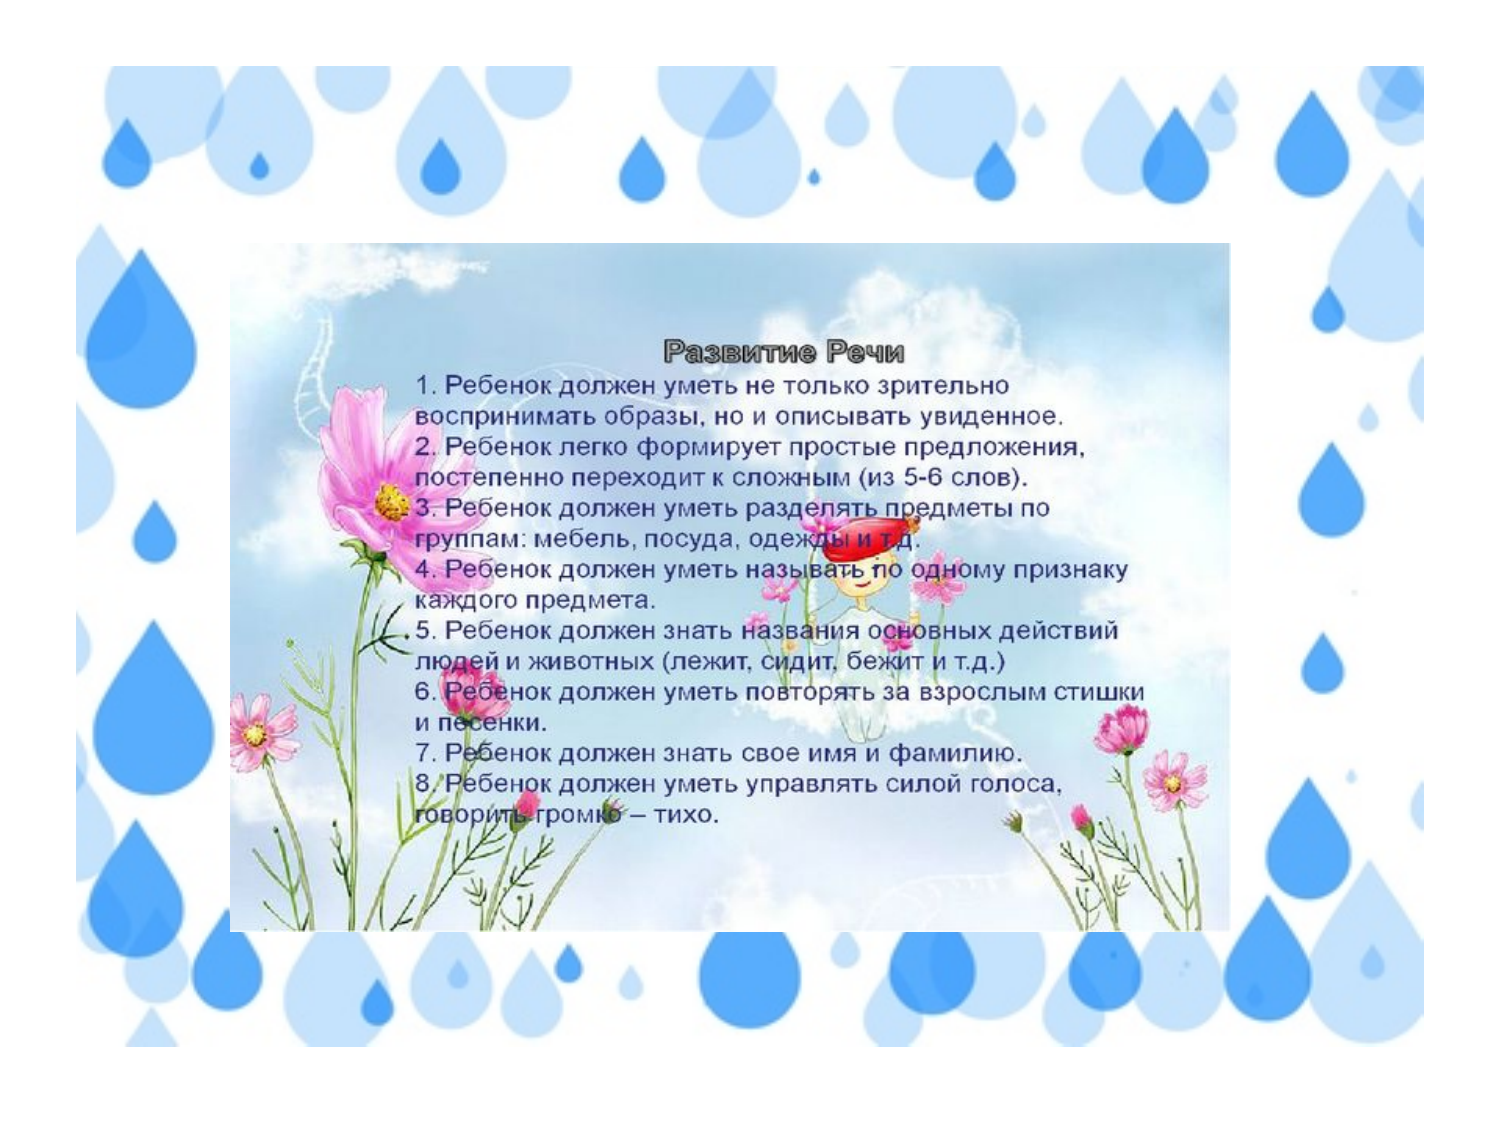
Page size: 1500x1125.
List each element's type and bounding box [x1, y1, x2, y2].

picture [76, 66, 1424, 1047]
